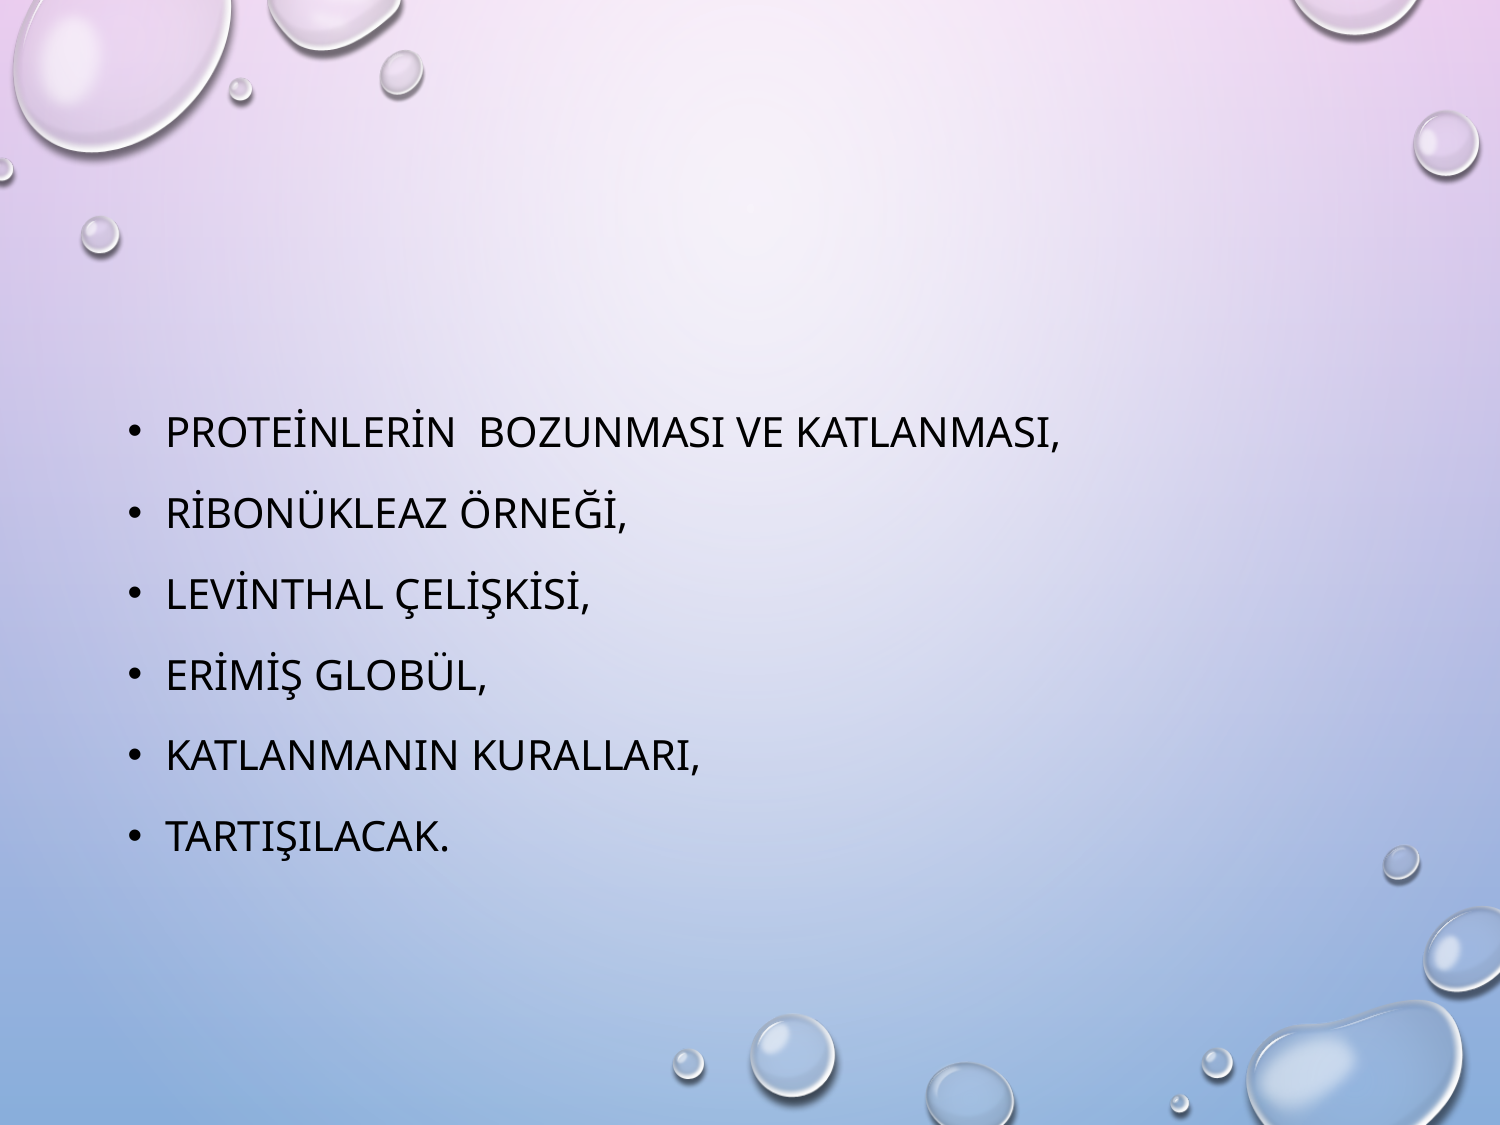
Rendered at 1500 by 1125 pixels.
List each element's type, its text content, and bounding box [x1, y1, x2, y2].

picture [0, 0, 1500, 1125]
list Proteinlerin bozunması ve katlanması, Ribonükleaz örneği, Levinthal çelişkisi, Erimiş globül, Katlanmanın kuralları, Tartışılacak. [112, 388, 1388, 950]
